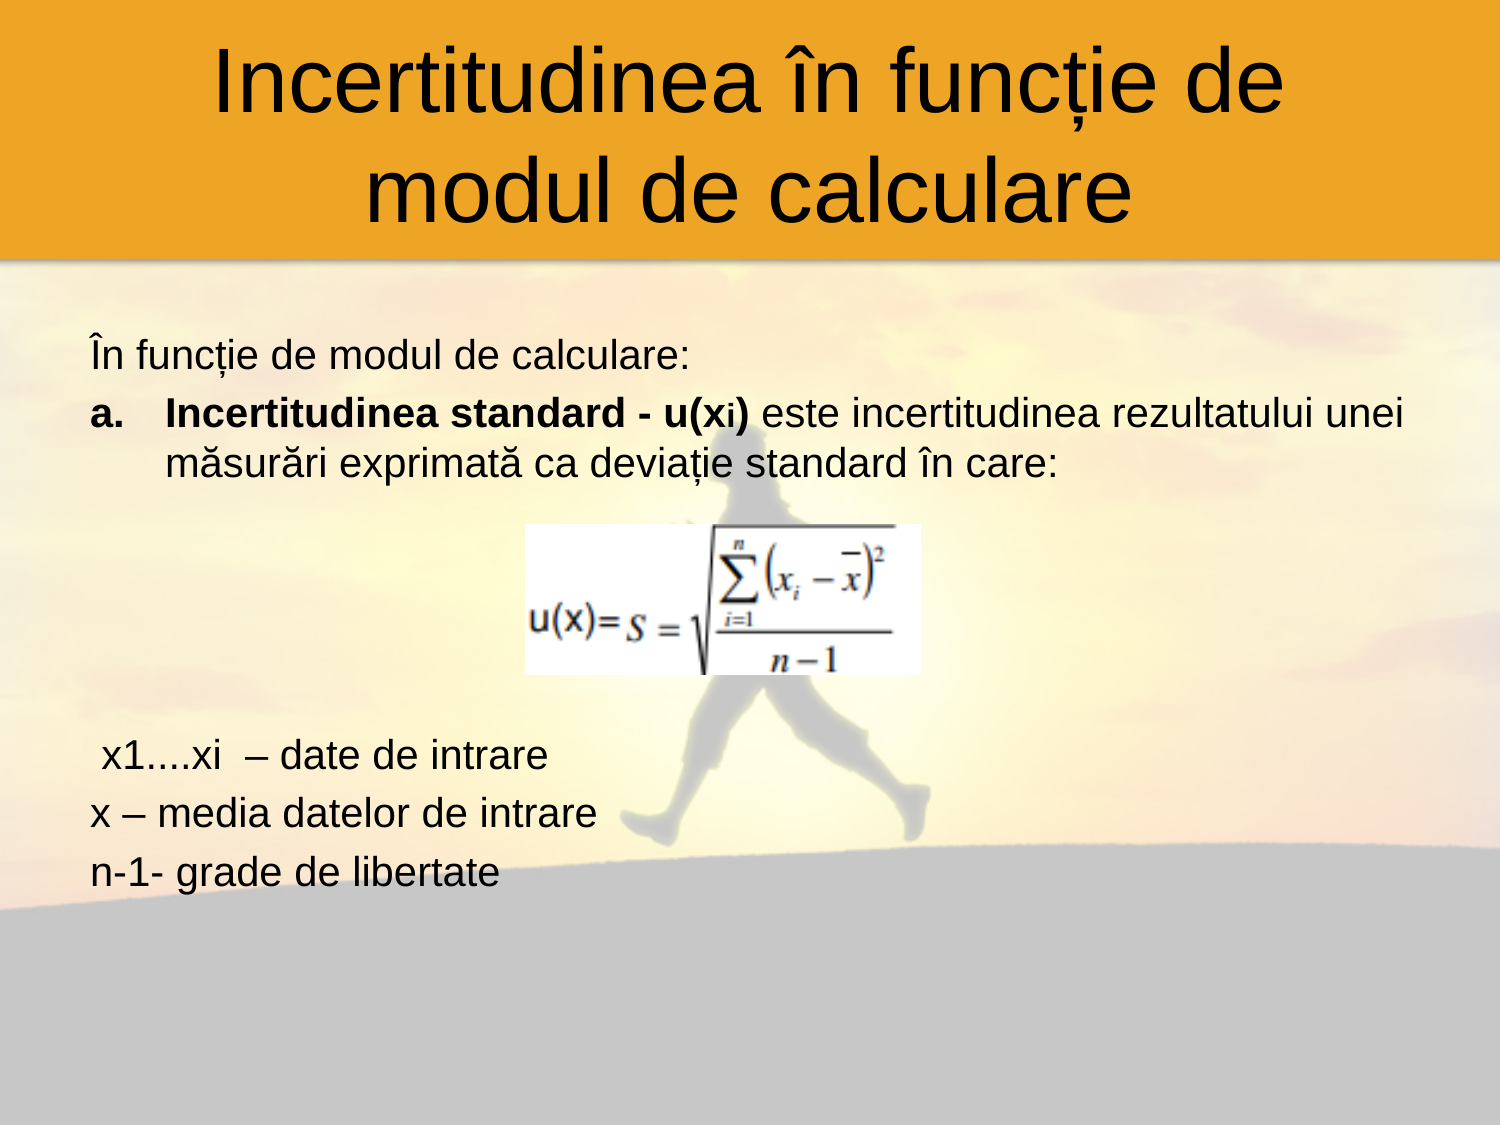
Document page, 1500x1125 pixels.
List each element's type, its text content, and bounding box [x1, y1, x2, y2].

picture [0, 0, 1500, 1125]
title Incertitudinea în funcție de modul de calculare [75, 37, 1425, 225]
list În funcție de modul de calculare: Incertitudinea standard - u(xi) este incertitudinea rezultatului unei măsurări exprimată ca deviație standard în care: x1....xi – date de intrare x – media datelor de intrare n-1- grade de libertate [75, 320, 1425, 1063]
